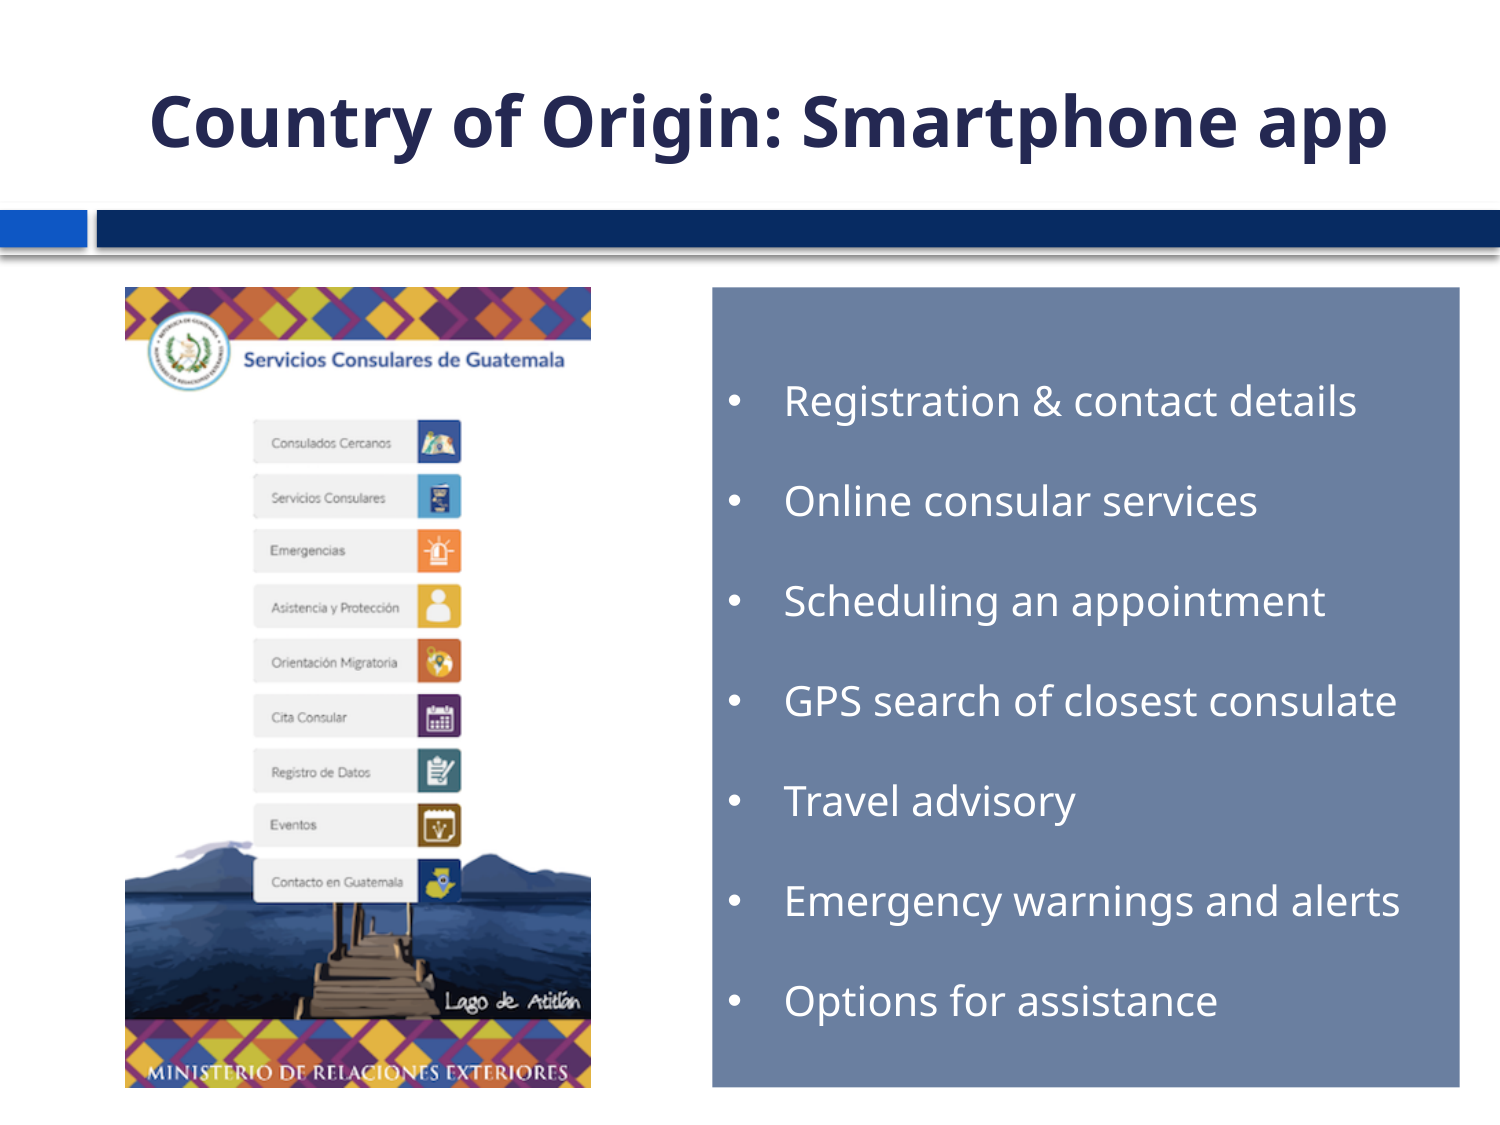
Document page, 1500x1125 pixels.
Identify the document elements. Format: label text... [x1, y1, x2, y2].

title Country of Origin: Smartphone app [100, 37, 1438, 200]
text_box Registration & contact details Online consular services Scheduling an appointment GPS search of closest consulate Travel advisory Emergency warnings and alerts Options for assistance [711, 286, 1461, 1089]
picture [124, 287, 592, 1088]
